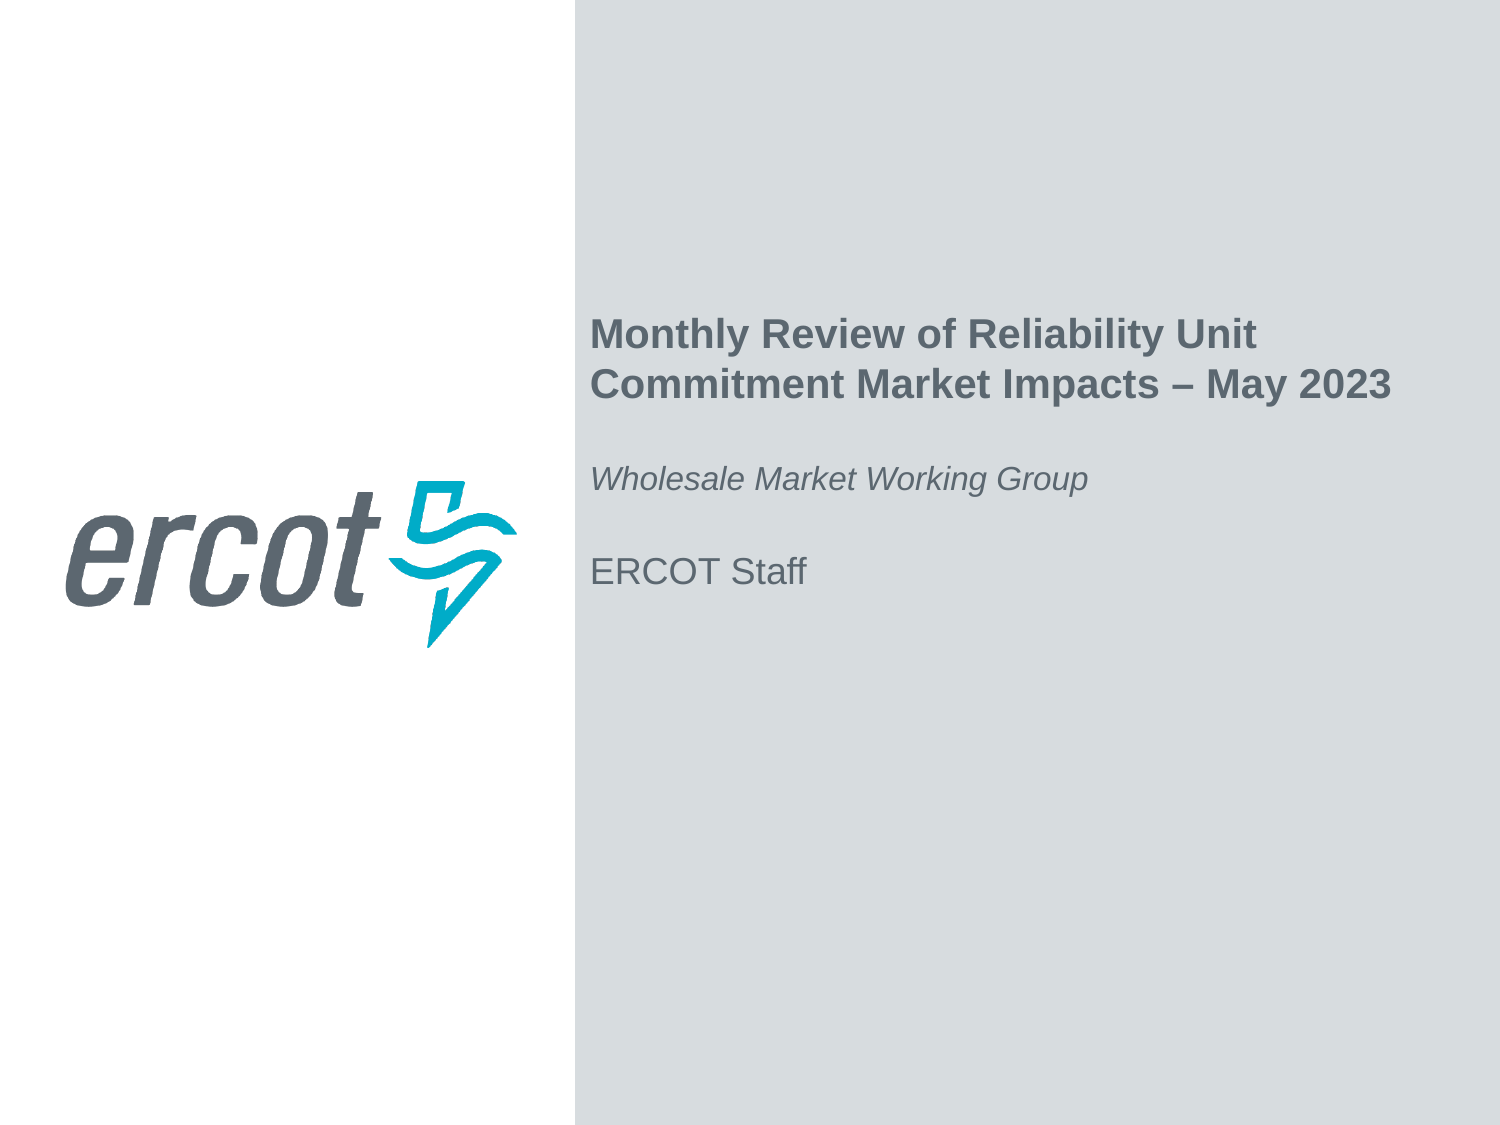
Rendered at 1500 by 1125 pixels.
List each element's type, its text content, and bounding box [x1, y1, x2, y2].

text_box Monthly Review of Reliability Unit Commitment Market Impacts – May 2023 Wholesale Market Working Group ERCOT Staff [575, 299, 1500, 735]
picture [56, 471, 525, 654]
